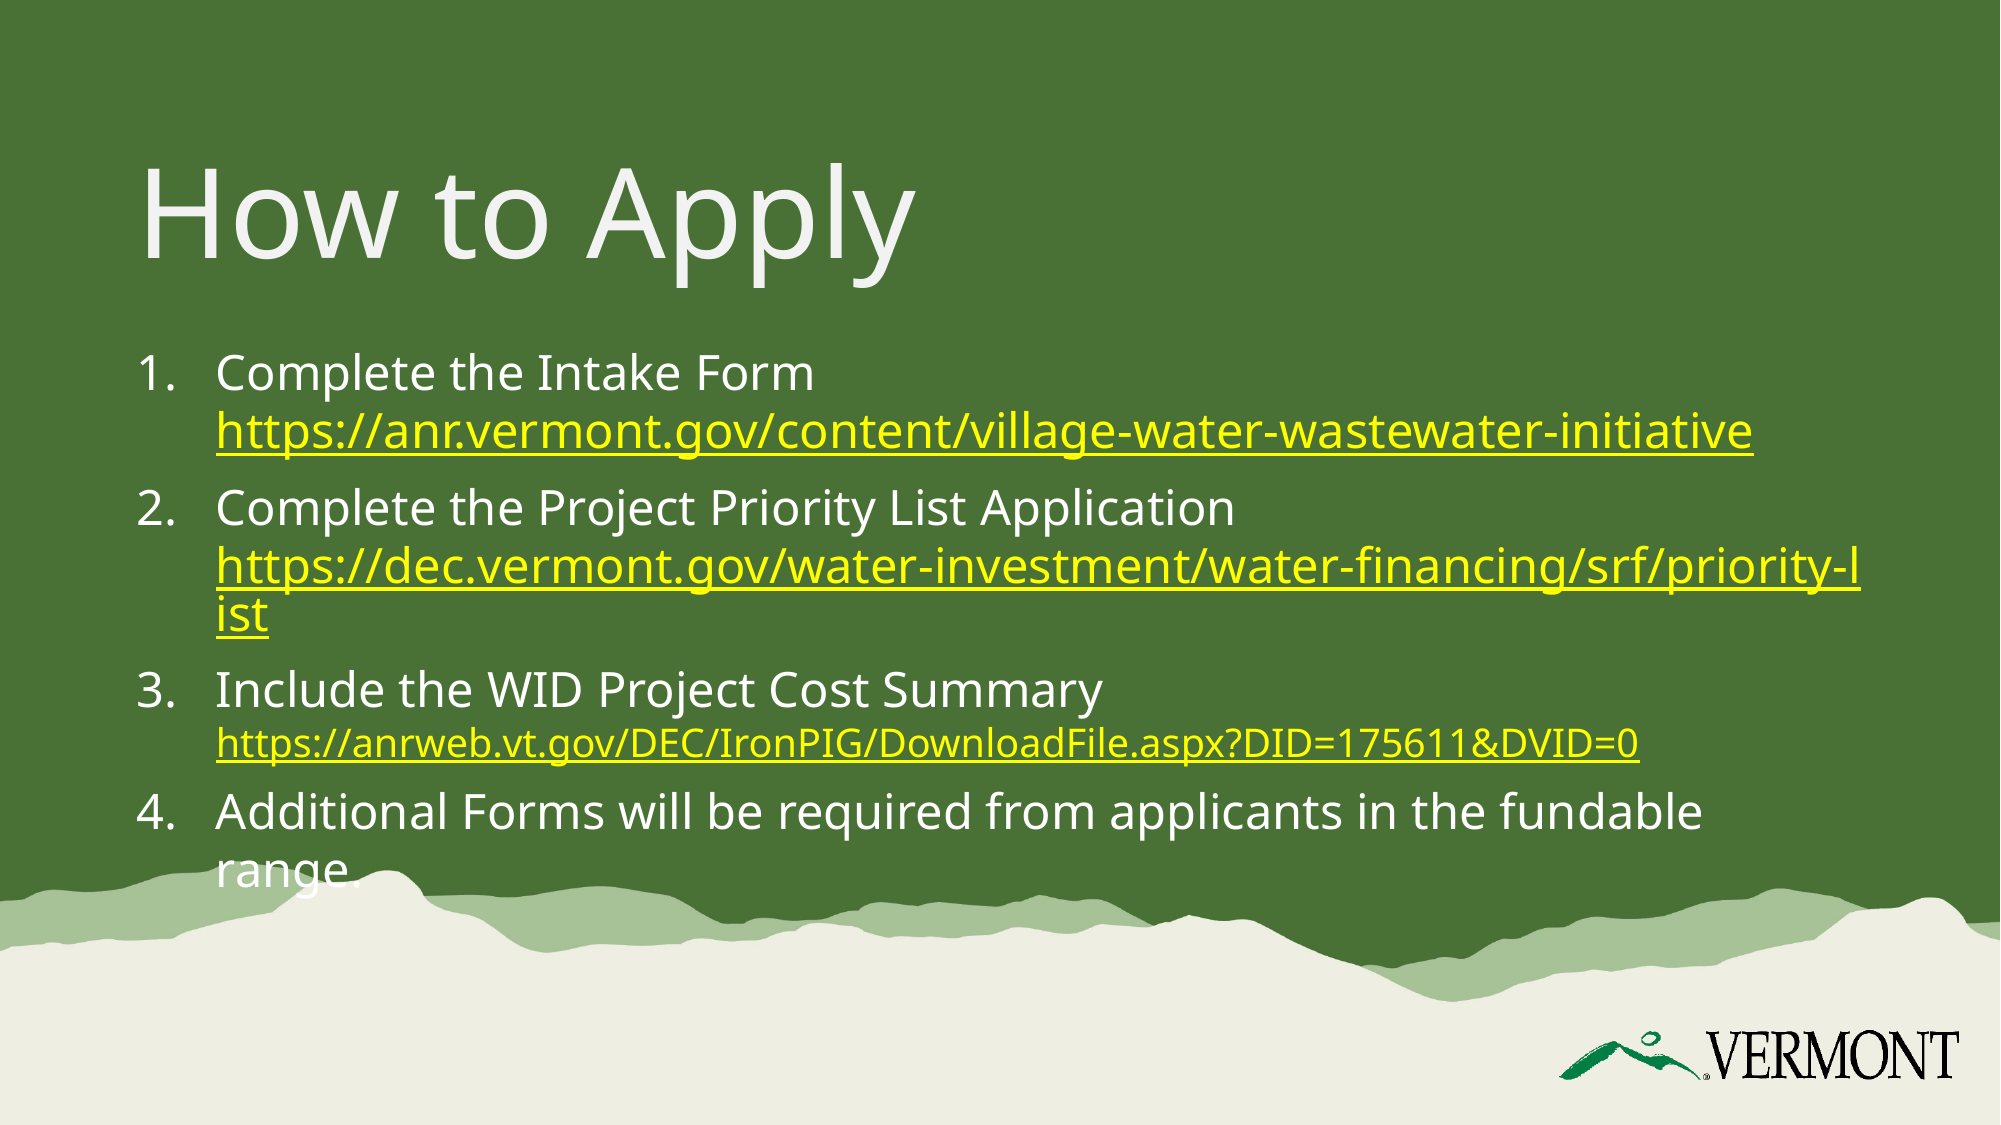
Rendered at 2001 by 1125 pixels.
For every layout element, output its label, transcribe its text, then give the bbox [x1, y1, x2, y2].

list Complete the Intake Form https://anr.vermont.gov/content/village-water-wastewater-initiative Complete the Project Priority List Application https://dec.vermont.gov/water-investment/water-financing/srf/priority-list Include the WID Project Cost Summary https://anrweb.vt.gov/DEC/IronPIG/DownloadFile.aspx?DID=175611&DVID=0 Additional Forms will be required from applicants in the fundable range. [121, 334, 1880, 860]
picture [0, 0, 2000, 1125]
title How to Apply [121, 138, 1880, 279]
